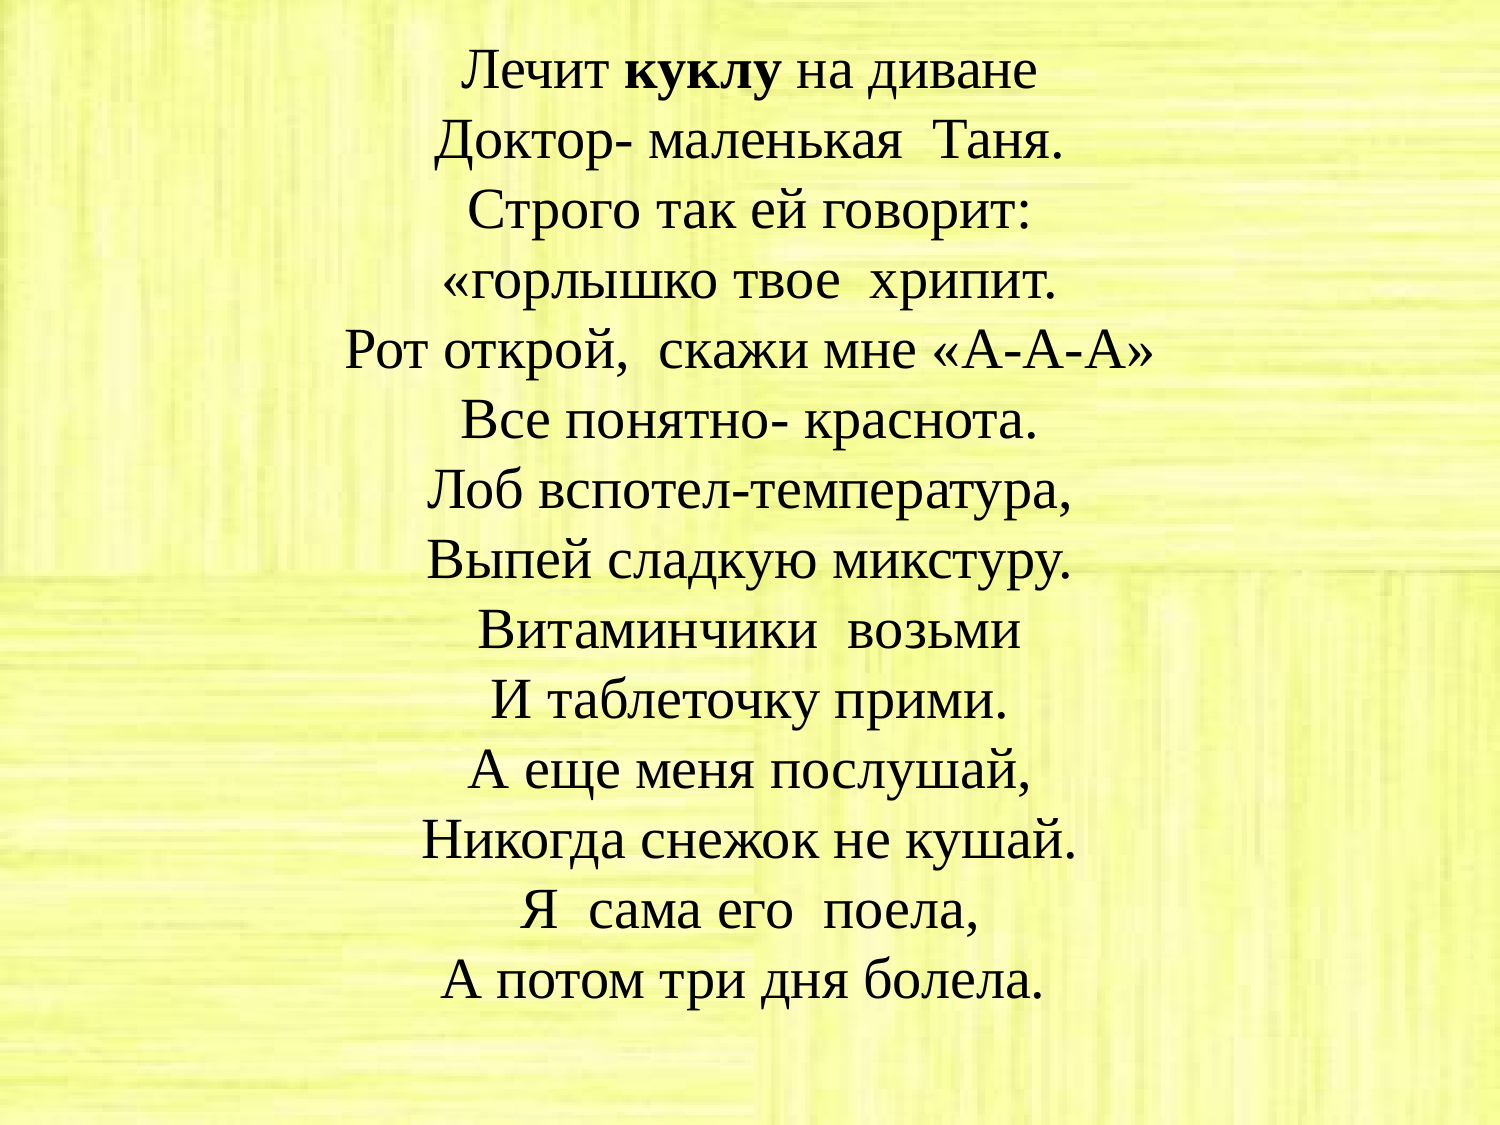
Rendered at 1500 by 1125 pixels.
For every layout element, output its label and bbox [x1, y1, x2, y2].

list [0, 0, 1500, 1125]
